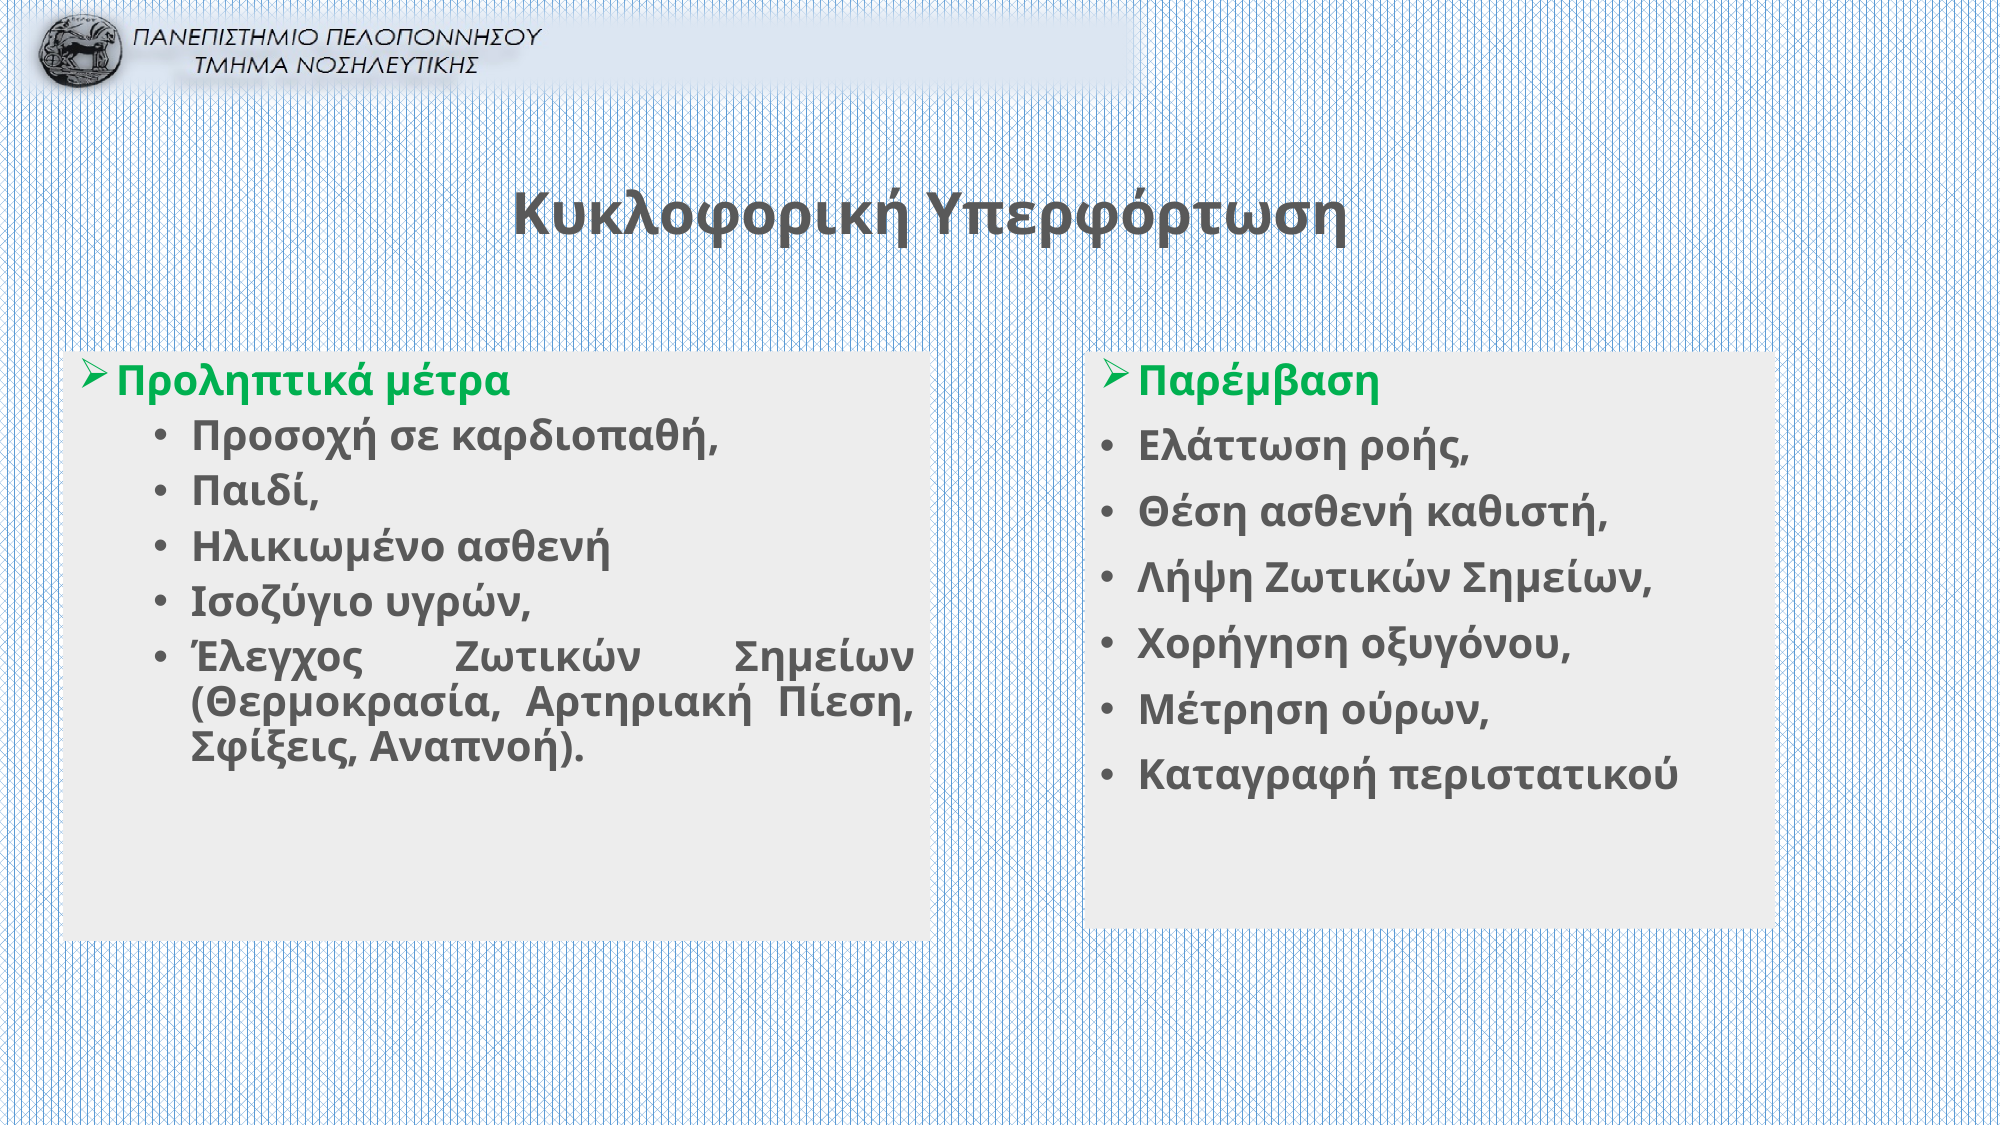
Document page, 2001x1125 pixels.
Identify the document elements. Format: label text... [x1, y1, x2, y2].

text_box Προληπτικά μέτρα Προσοχή σε καρδιοπαθή, Παιδί, Ηλικιωμένο ασθενή Ισοζύγιο υγρών, Έλεγχος Ζωτικών Σημείων (Θερμοκρασία, Αρτηριακή Πίεση, Σφίξεις, Αναπνοή). [63, 351, 931, 941]
text_box Κυκλοφορική Υπερφόρτωση [493, 154, 1384, 271]
picture [0, 0, 1154, 110]
text_box Παρέμβαση Ελάττωση ροής, Θέση ασθενή καθιστή, Λήψη Ζωτικών Σημείων, Χορήγηση οξυγόνου, Μέτρηση ούρων, Καταγραφή περιστατικού [1084, 351, 1775, 929]
